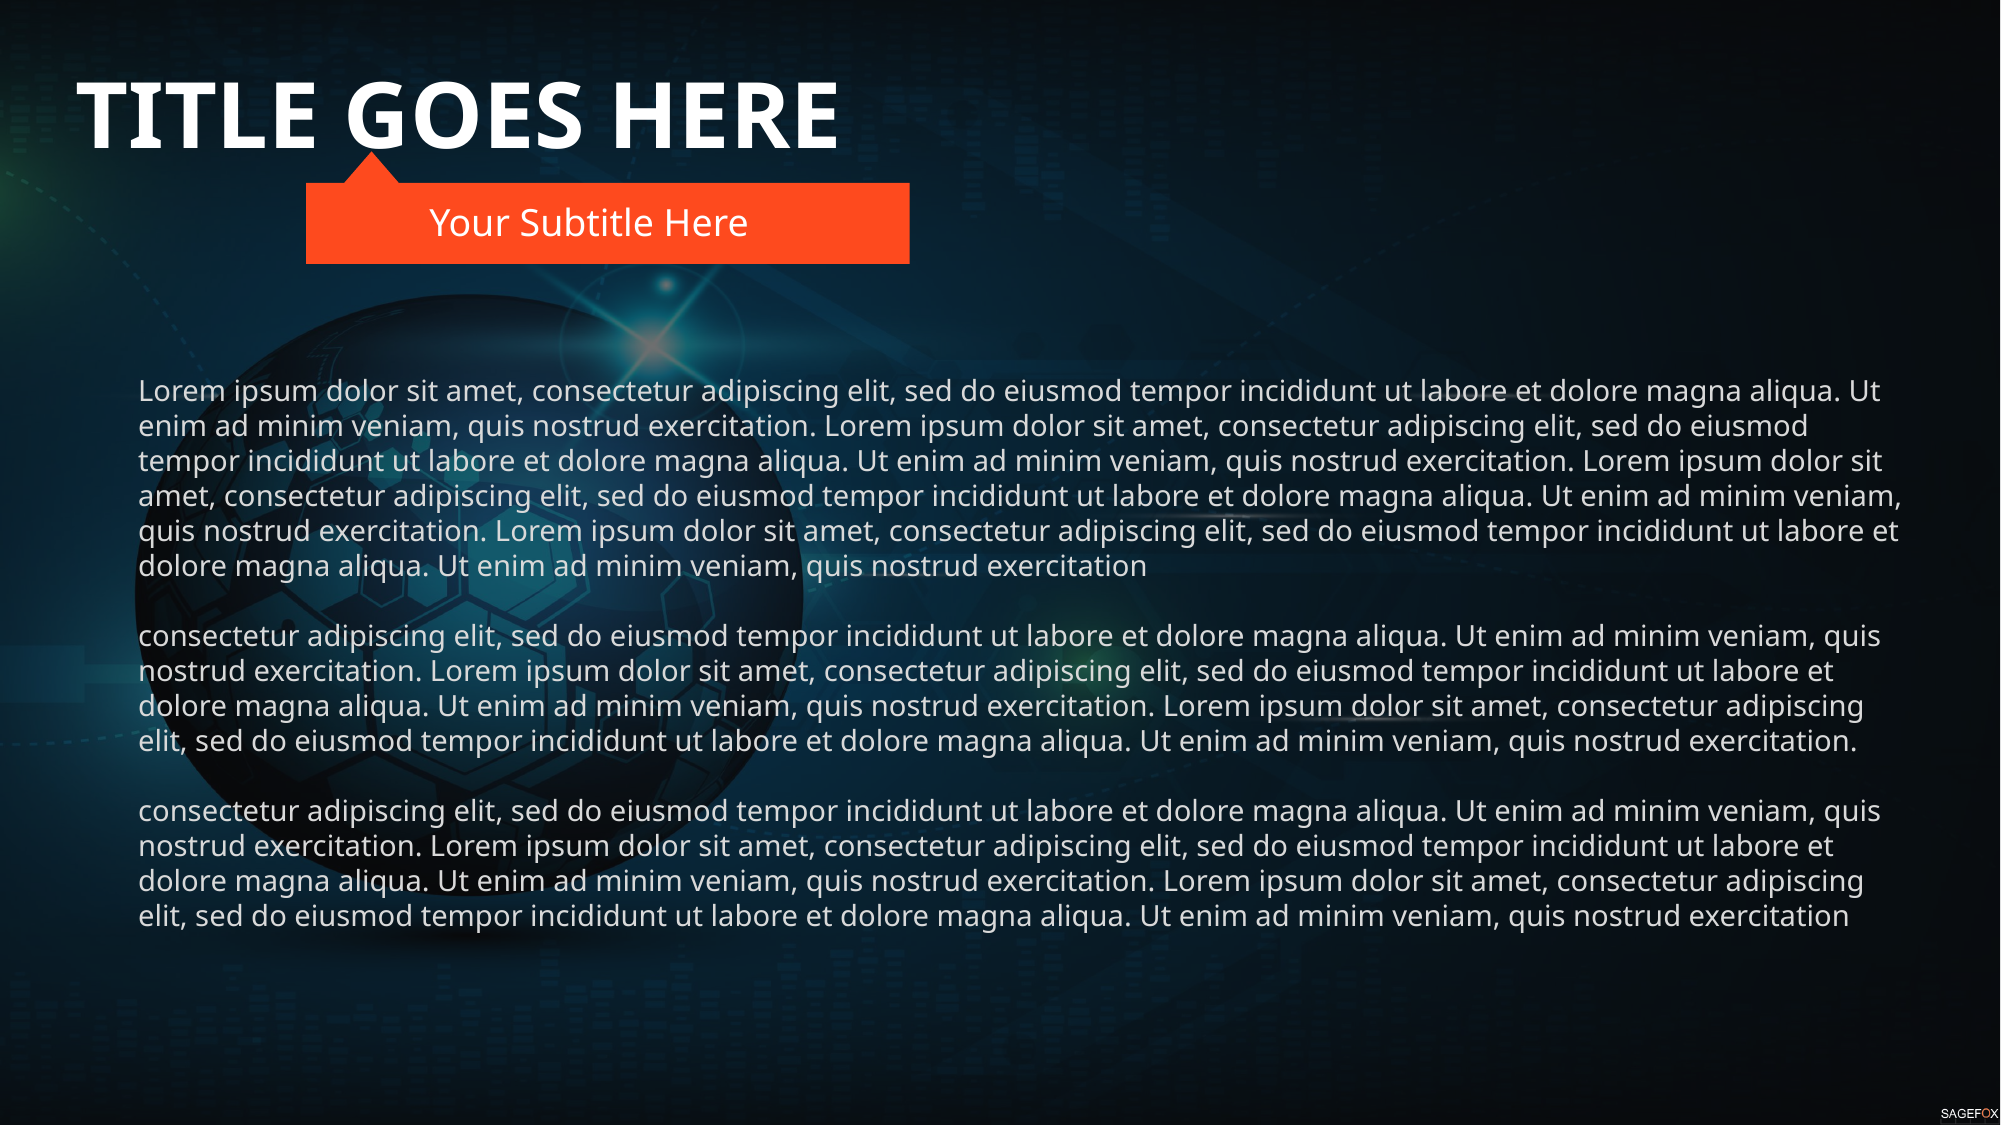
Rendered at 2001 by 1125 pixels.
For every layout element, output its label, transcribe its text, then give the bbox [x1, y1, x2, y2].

text_box Lorem ipsum dolor sit amet, consectetur adipiscing elit, sed do eiusmod tempor incididunt ut labore et dolore magna aliqua. Ut enim ad minim veniam, quis nostrud exercitation. Lorem ipsum dolor sit amet, consectetur adipiscing elit, sed do eiusmod tempor incididunt ut labore et dolore magna aliqua. Ut enim ad minim veniam, quis nostrud exercitation. Lorem ipsum dolor sit amet, consectetur adipiscing elit, sed do eiusmod tempor incididunt ut labore et dolore magna aliqua. Ut enim ad minim veniam, quis nostrud exercitation. Lorem ipsum dolor sit amet, consectetur adipiscing elit, sed do eiusmod tempor incididunt ut labore et dolore magna aliqua. Ut enim ad minim veniam, quis nostrud exercitation consectetur adipiscing elit, sed do eiusmod tempor incididunt ut labore et dolore magna aliqua. Ut enim ad minim veniam, quis nostrud exercitation. Lorem ipsum dolor sit amet, consectetur adipiscing elit, sed do eiusmod tempor incididunt ut labore et dolore magna aliqua. Ut enim ad minim veniam, quis nostrud exercitation. Lorem ipsum dolor sit amet, consectetur adipiscing elit, sed do eiusmod tempor incididunt ut labore et dolore magna aliqua. Ut enim ad minim veniam, quis nostrud exercitation. consectetur adipiscing elit, sed do eiusmod tempor incididunt ut labore et dolore magna aliqua. Ut enim ad minim veniam, quis nostrud exercitation. Lorem ipsum dolor sit amet, consectetur adipiscing elit, sed do eiusmod tempor incididunt ut labore et dolore magna aliqua. Ut enim ad minim veniam, quis nostrud exercitation. Lorem ipsum dolor sit amet, consectetur adipiscing elit, sed do eiusmod tempor incididunt ut labore et dolore magna aliqua. Ut enim ad minim veniam, quis nostrud exercitation [123, 365, 1930, 940]
picture [0, 0, 2001, 1125]
text_box TITLE GOES HERE [60, 49, 965, 175]
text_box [306, 151, 910, 264]
